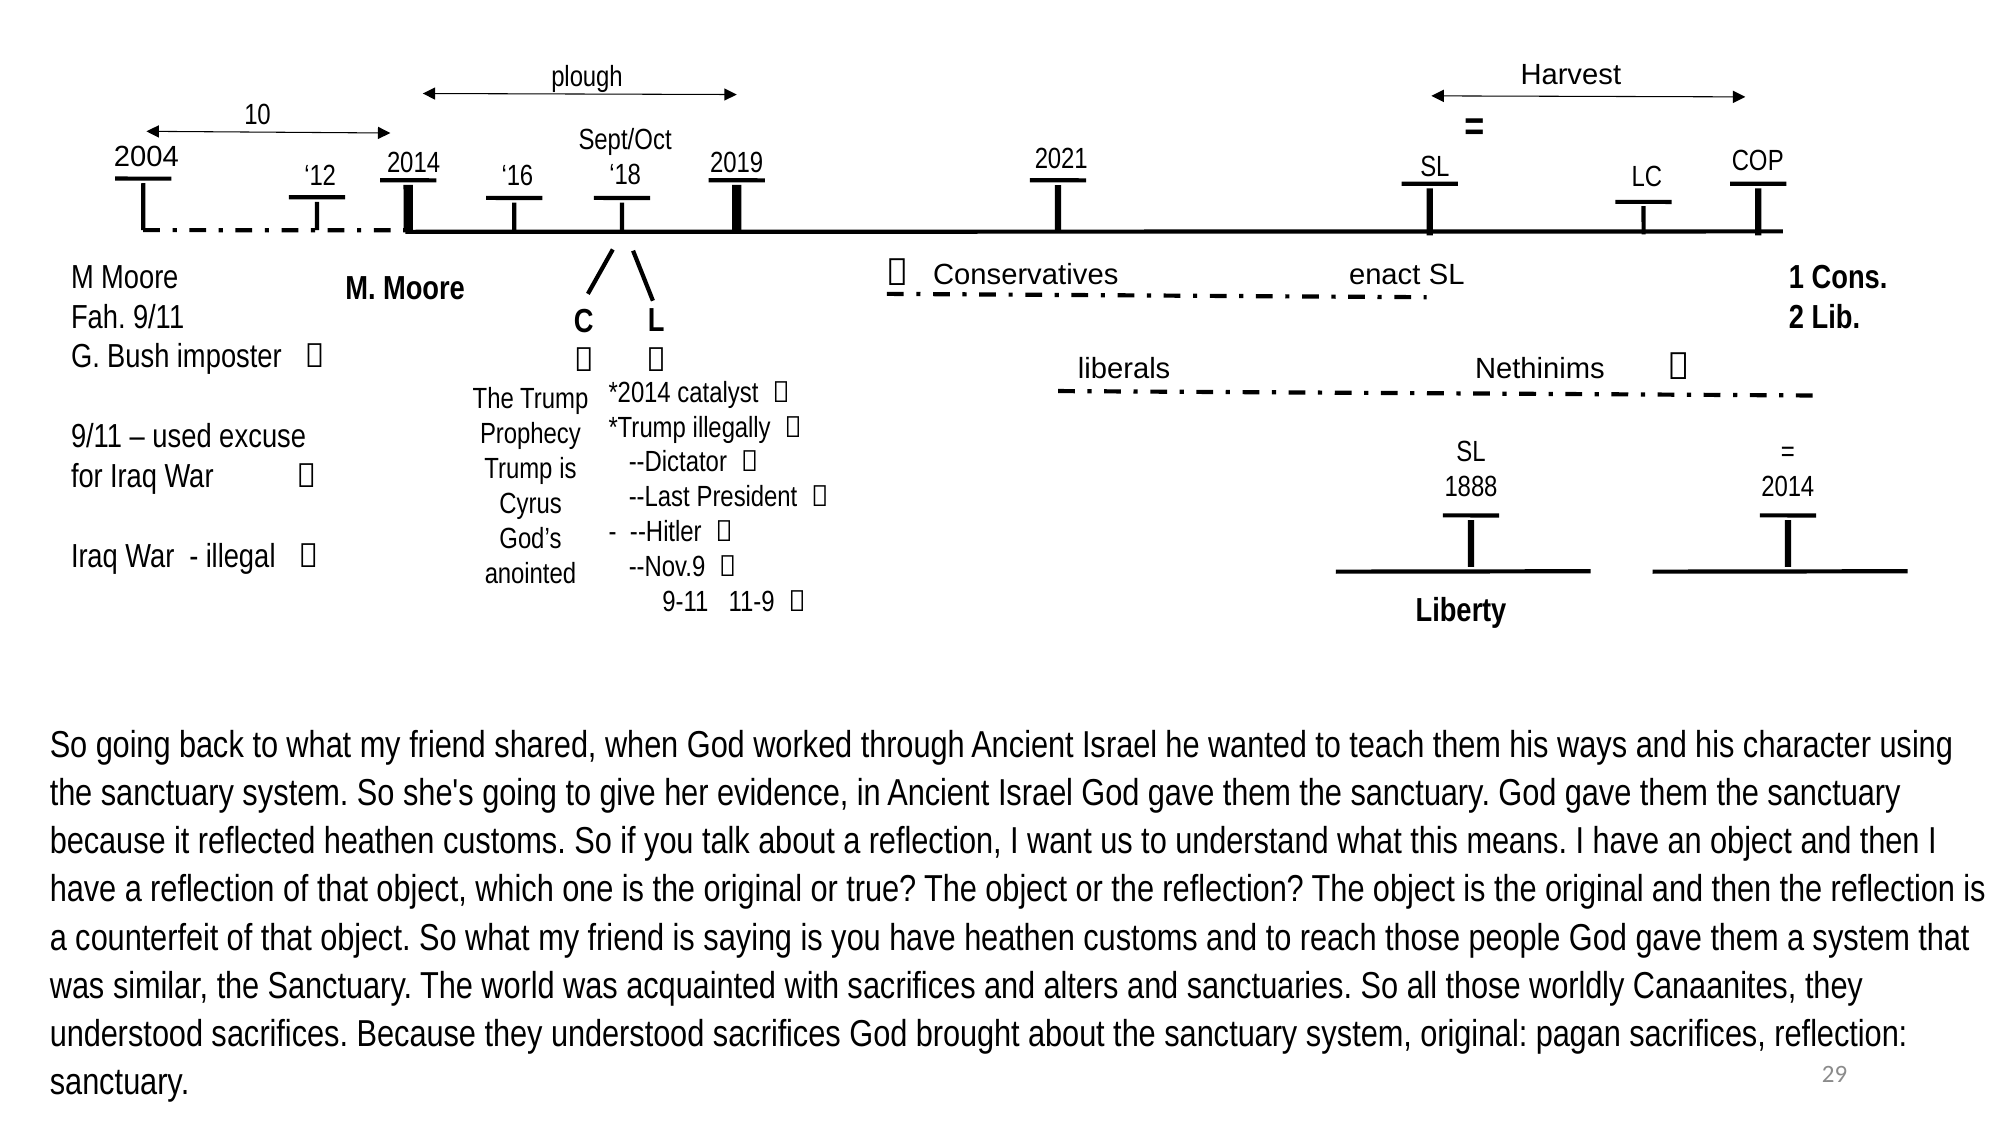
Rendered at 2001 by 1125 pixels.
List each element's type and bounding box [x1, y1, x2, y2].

text_box [1426, 49, 1746, 140]
slide_number [1412, 1042, 1863, 1103]
text_box [65, 248, 473, 603]
text_box [1717, 425, 1859, 511]
text_box [34, 709, 2000, 1110]
text_box [1344, 582, 1578, 650]
text_box [861, 240, 1485, 313]
text_box [76, 51, 1806, 236]
text_box [1782, 248, 1934, 347]
text_box [143, 183, 150, 231]
text_box [990, 133, 1132, 181]
text_box [316, 201, 325, 231]
text_box [933, 334, 1750, 408]
text_box [453, 249, 852, 652]
text_box [1400, 425, 1542, 511]
